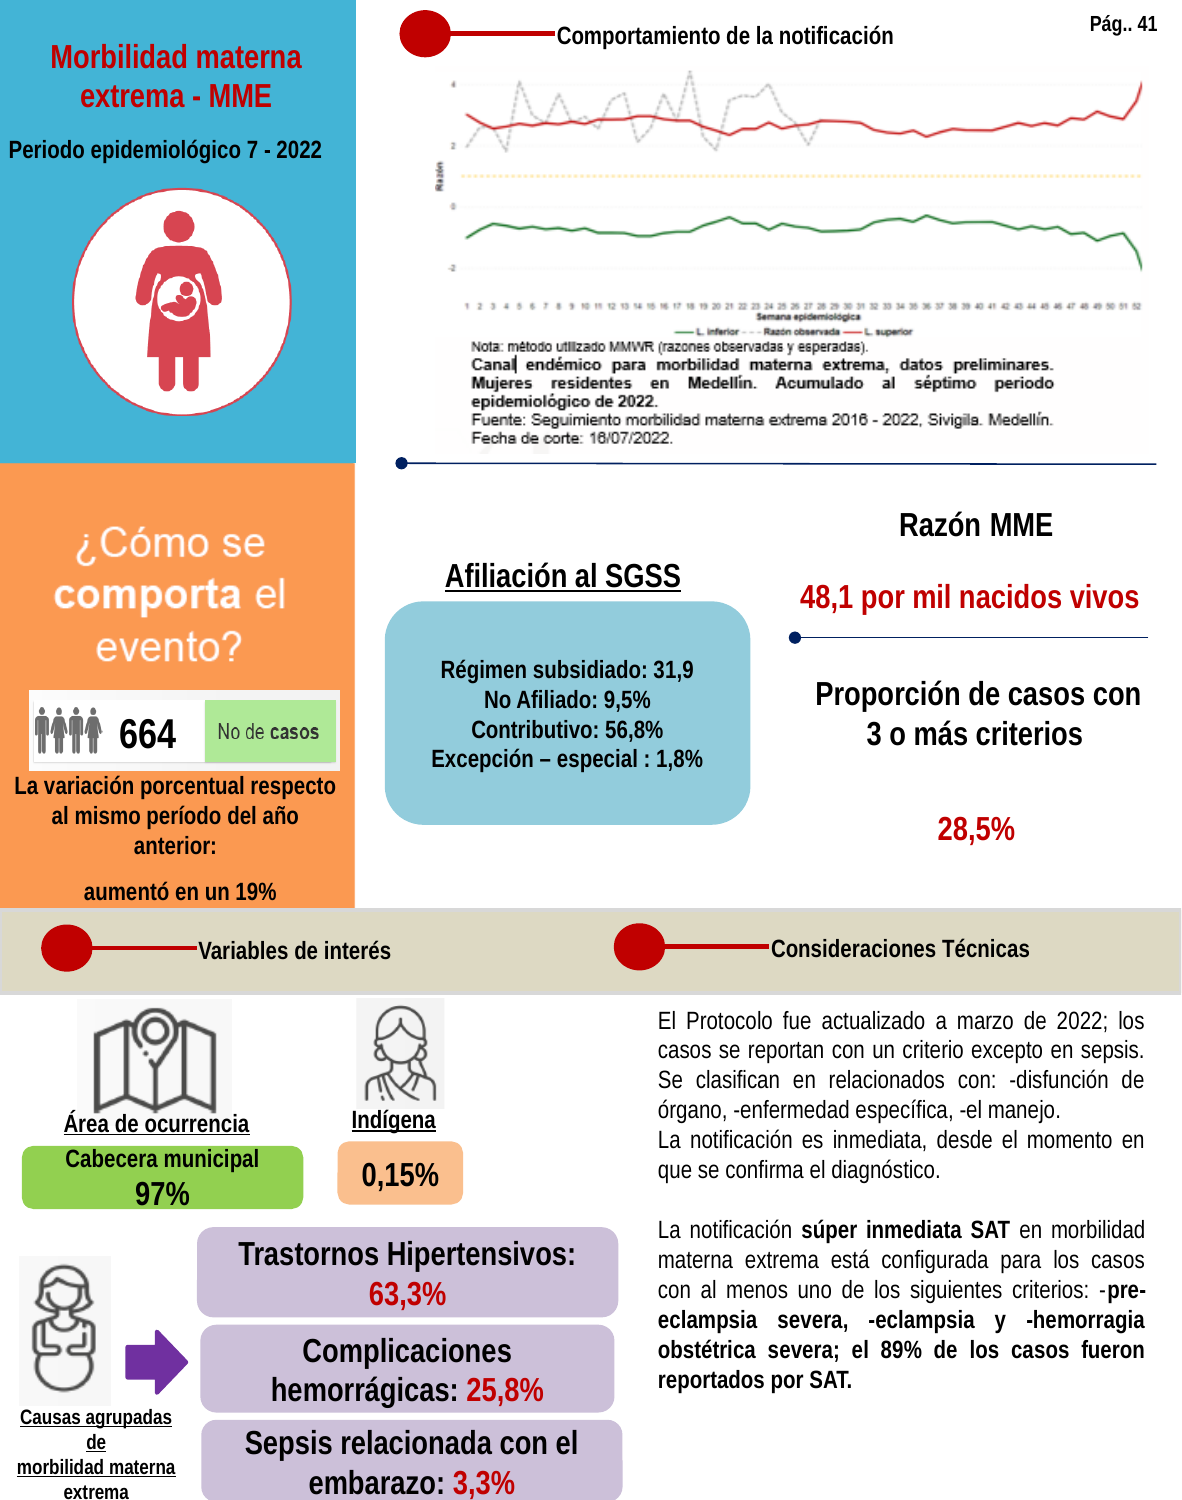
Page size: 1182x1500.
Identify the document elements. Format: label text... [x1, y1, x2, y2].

text_box El Protocolo fue actualizado a marzo de 2022; los casos se reportan con un criterio excepto en sepsis. Se clasifican en relacionados con: -disfunción de órgano, -enfermedad específica, -el manejo. La notificación es inmediata, desde el momento en que se confirma el diagnóstico. La notificación súper inmediata SAT en morbilidad materna extrema está configurada para los casos con al menos uno de los siguientes criterios: -pre-eclampsia severa, -eclampsia y -hemorragia obstétrica severa; el 89% de los casos fueron reportados por SAT. [642, 996, 1161, 1500]
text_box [23, 1100, 302, 1208]
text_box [42, 926, 609, 973]
text_box Pág.. 41 [1074, 2, 1182, 44]
text_box Proporción de casos con 3 o más criterios [794, 664, 1163, 760]
picture [0, 0, 358, 911]
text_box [615, 925, 1182, 972]
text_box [29, 690, 341, 772]
text_box Razón MME [792, 491, 1161, 551]
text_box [336, 1096, 462, 1203]
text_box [401, 12, 968, 58]
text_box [386, 546, 749, 824]
picture [435, 65, 1149, 454]
picture [76, 999, 232, 1100]
text_box 48,1 por mil nacidos vivos [784, 567, 1157, 623]
text_box 28,5% [922, 799, 1031, 855]
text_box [0, 1229, 621, 1500]
text_box [0, 910, 1182, 993]
picture [356, 998, 445, 1110]
